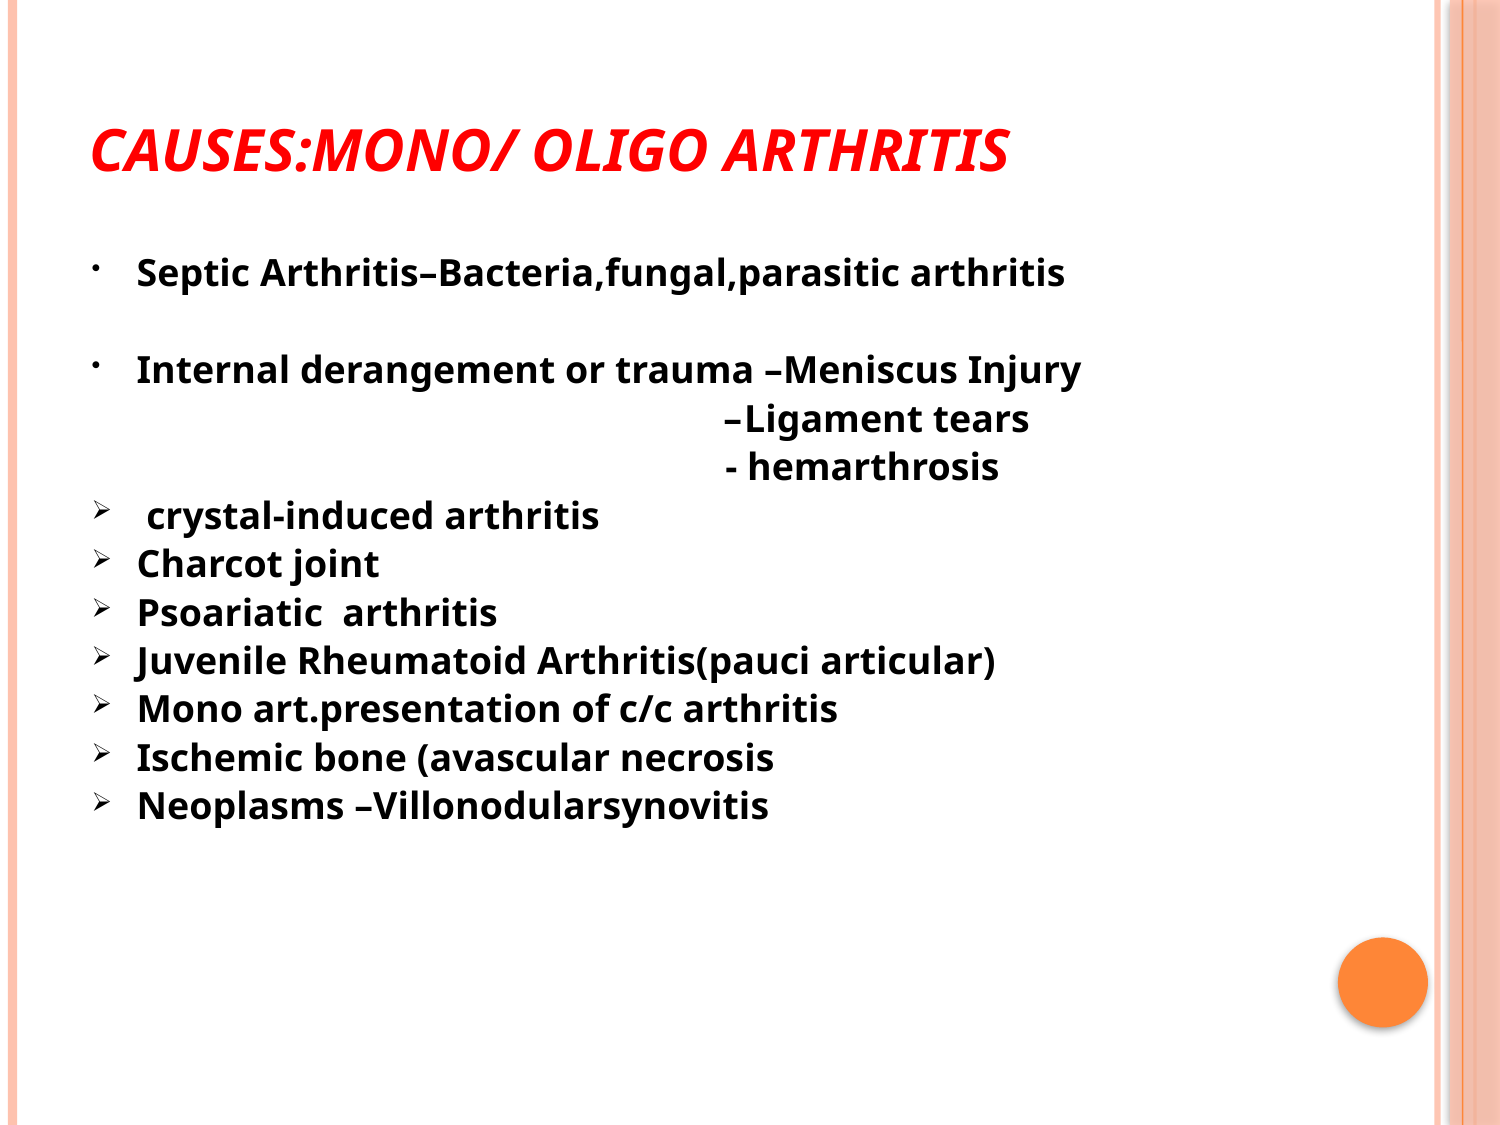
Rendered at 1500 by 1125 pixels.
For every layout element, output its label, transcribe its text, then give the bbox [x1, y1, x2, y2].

list Septic Arthritis–Bacteria,fungal,parasitic arthritis Internal derangement or trauma –Meniscus Injury –Ligament tears - hemarthrosis crystal-induced arthritis Charcot joint Psoariatic arthritis Juvenile Rheumatoid Arthritis(pauci articular) Mono art.presentation of c/c arthritis Ischemic bone (avascular necrosis Neoplasms –Villonodularsynovitis [76, 208, 1427, 1094]
title CAUSES:Mono/ oligo arthritis [75, 26, 1425, 193]
